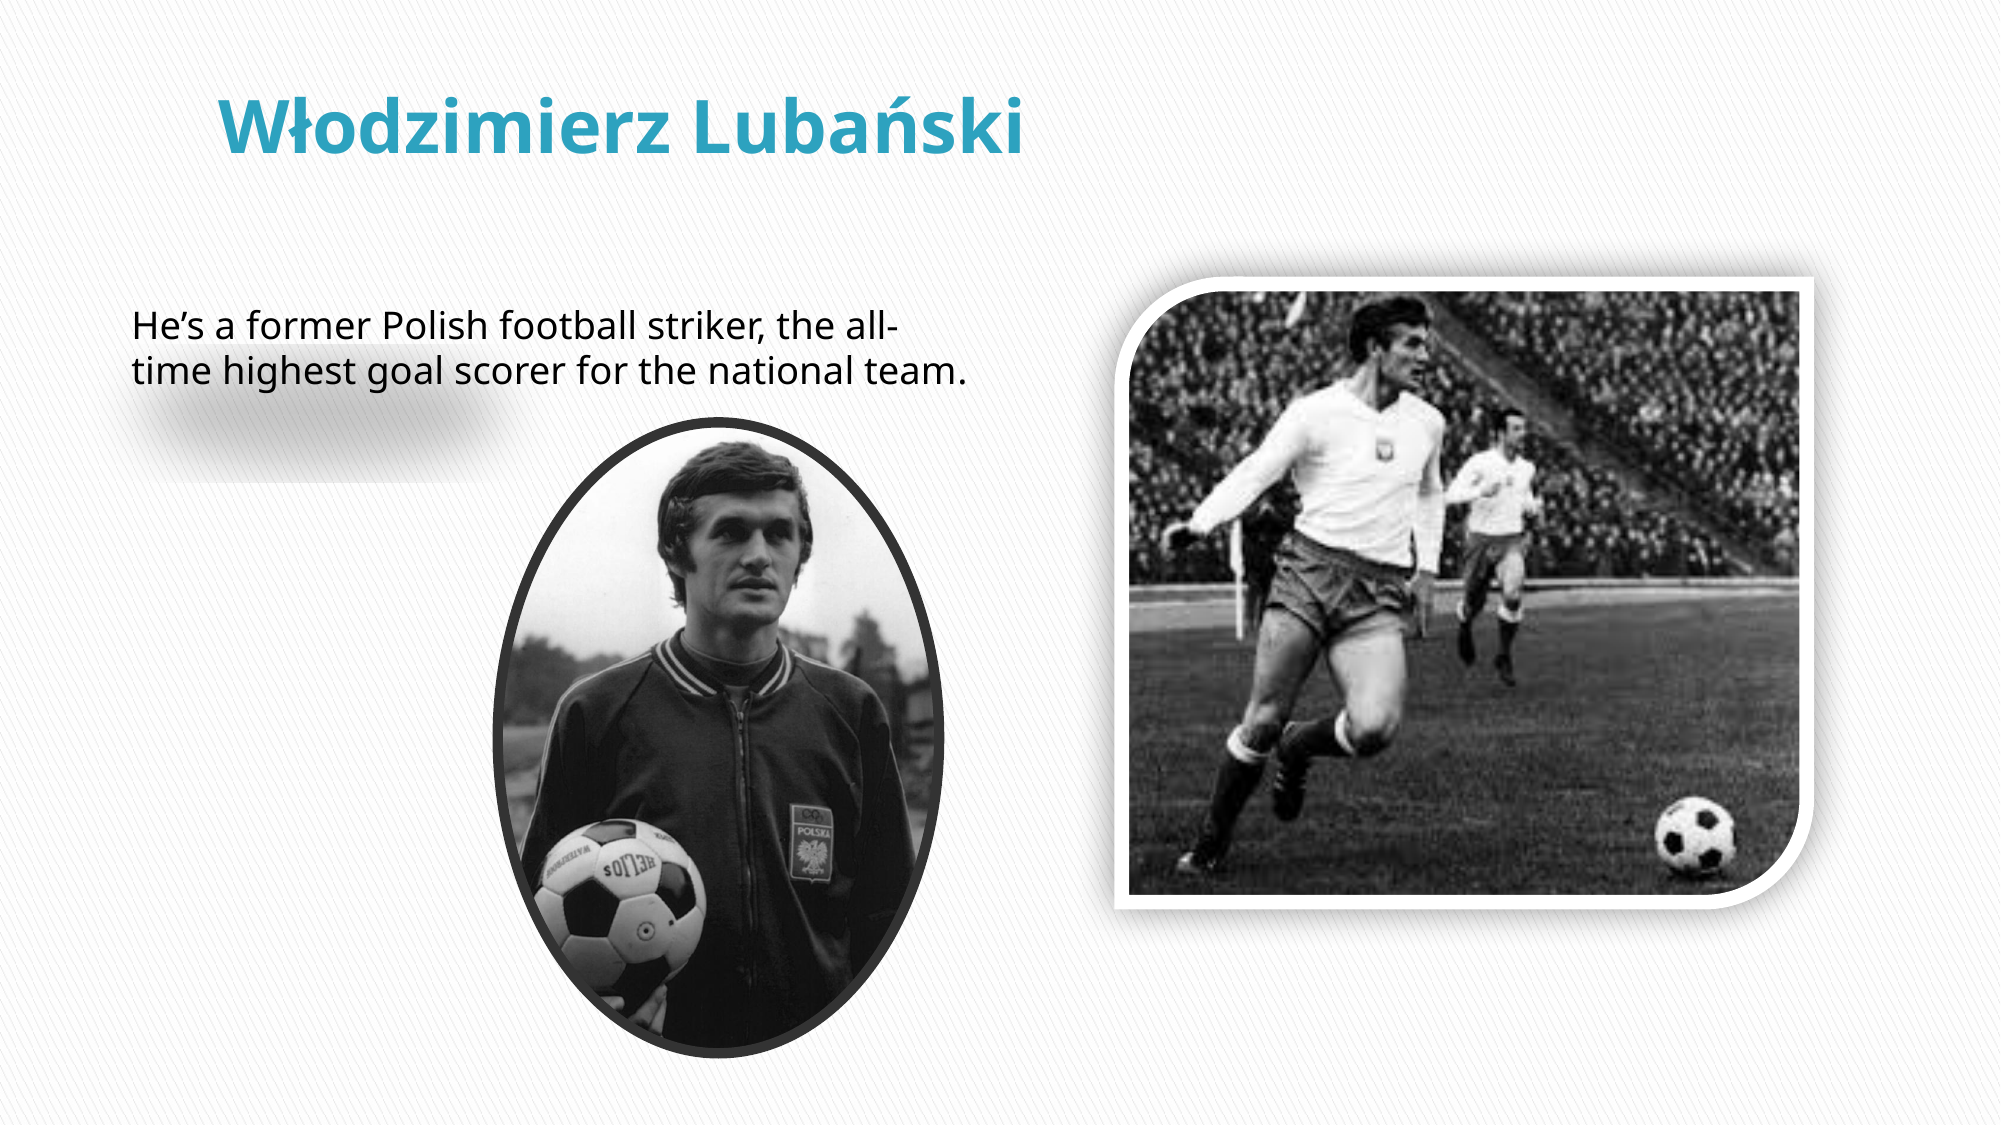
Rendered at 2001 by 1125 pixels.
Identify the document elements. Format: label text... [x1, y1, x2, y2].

picture [497, 422, 940, 1054]
title Włodzimierz Lubański [89, 72, 1156, 179]
list He’s a former Polish football striker, the all-time highest goal scorer for the national team. [116, 293, 986, 444]
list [1121, 283, 1807, 903]
